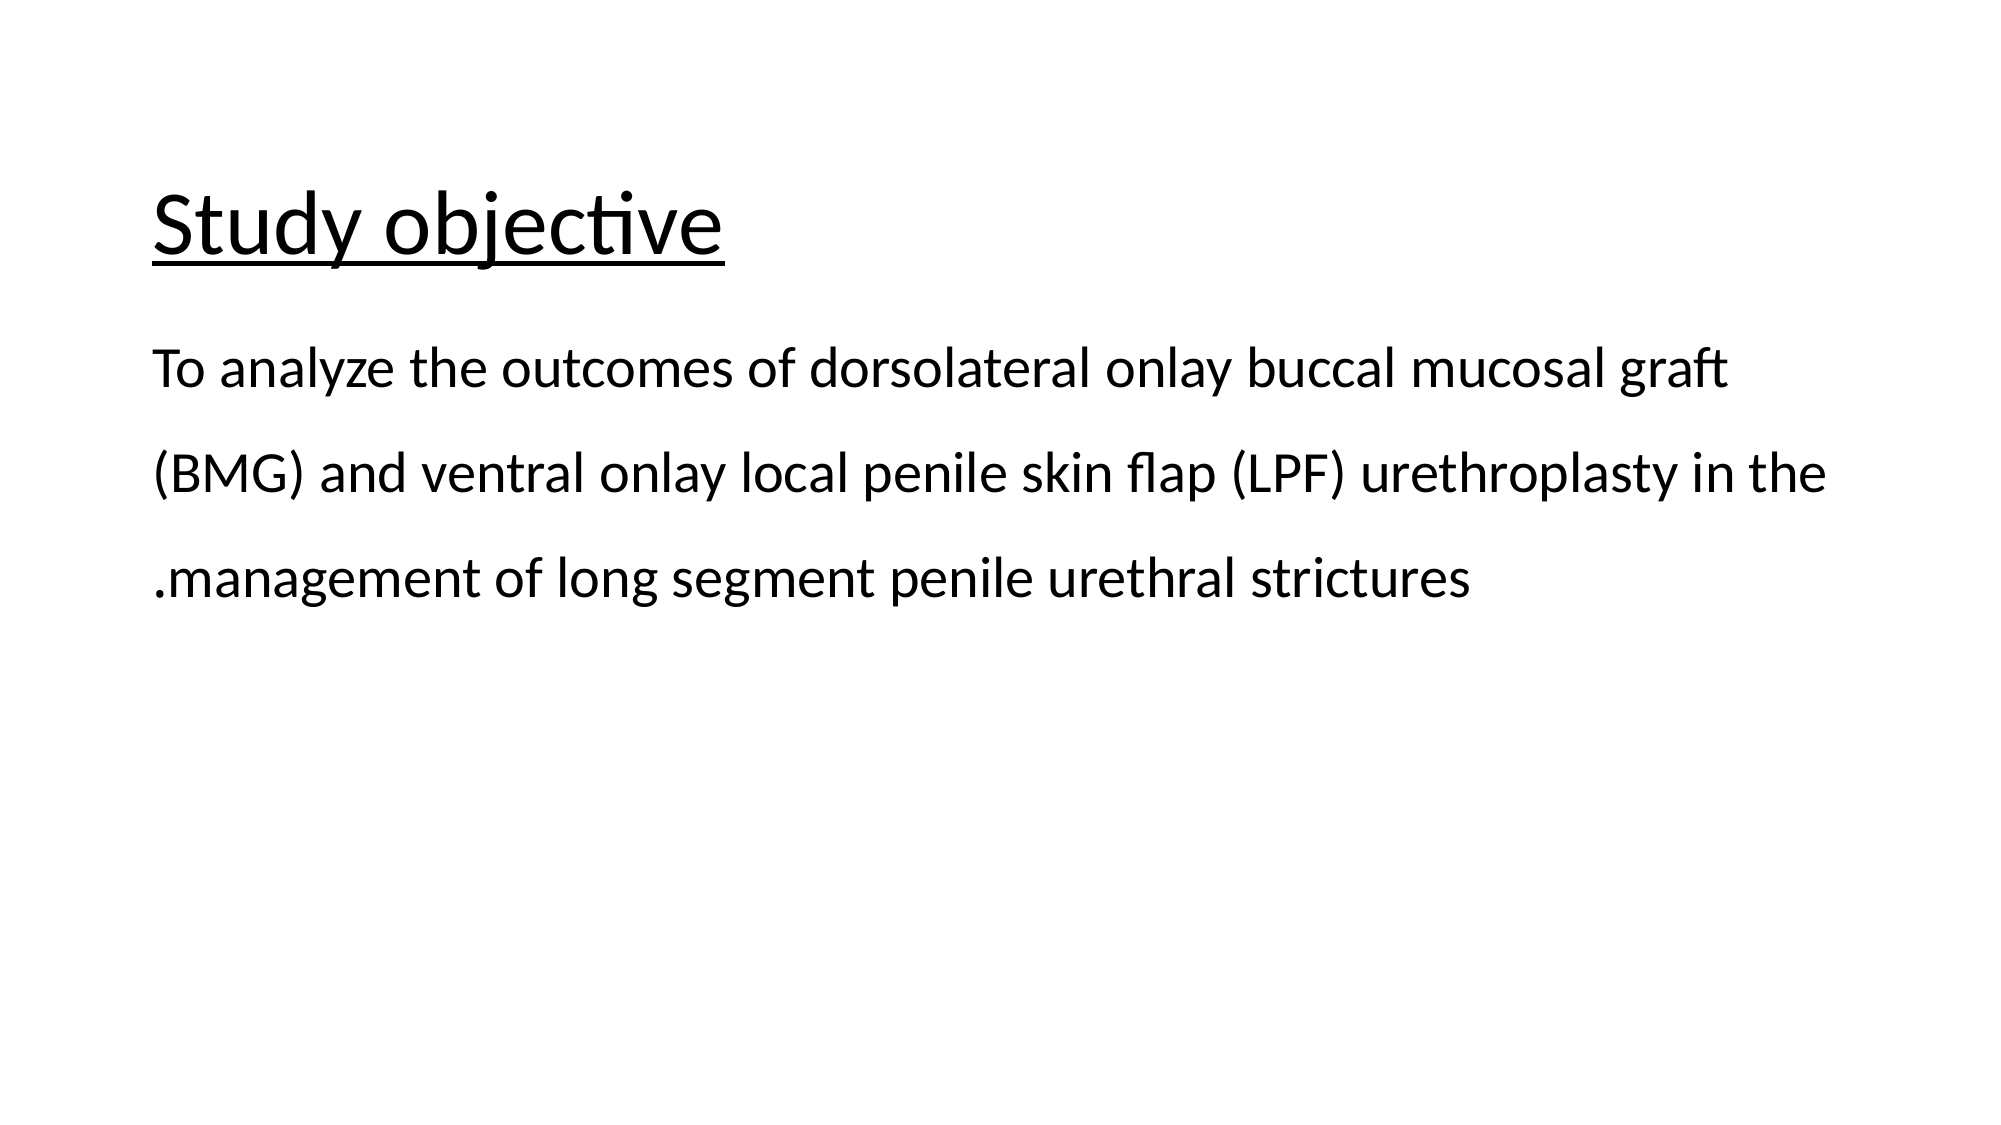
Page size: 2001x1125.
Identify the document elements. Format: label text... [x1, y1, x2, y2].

list Study objective To analyze the outcomes of dorsolateral onlay buccal mucosal graft (BMG) and ventral onlay local penile skin flap (LPF) urethroplasty in the management of long segment penile urethral strictures. [137, 100, 1863, 1014]
